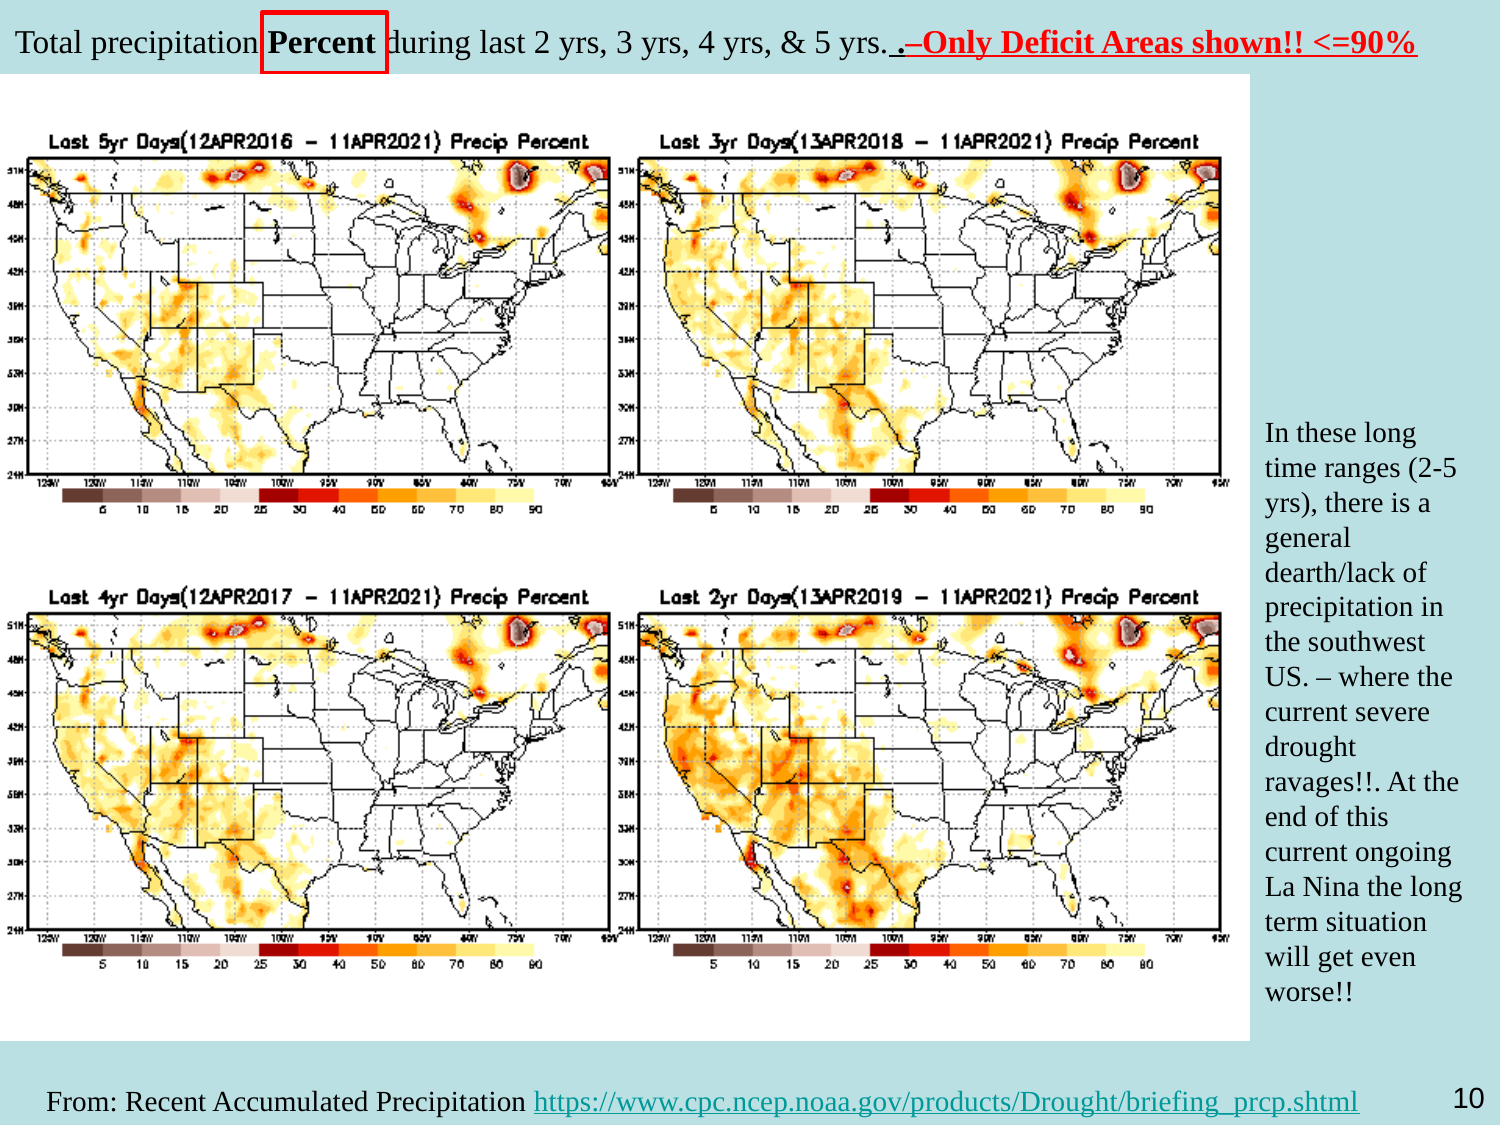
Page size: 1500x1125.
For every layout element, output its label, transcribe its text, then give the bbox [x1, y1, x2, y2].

text_box Total precipitation Percent during last 2 yrs, 3 yrs, 4 yrs, & 5 yrs. .–Only Deficit Areas shown!! <=90% [389, 12, 1488, 108]
text_box From: Recent Accumulated Precipitation https://www.cpc.ncep.noaa.gov/products/Drought/briefing_prcp.shtml [31, 1074, 1382, 1125]
picture [0, 74, 1251, 1041]
text_box In these long time ranges (2-5 yrs), there is a general dearth/lack of precipitation in the southwest US. – where the current severe drought ravages!!. At the end of this current ongoing La Nina the long term situation will get even worse!! [1253, 405, 1488, 1015]
text_box Total precipitation Percent during last 2 yrs, 3 yrs, 4 yrs, & 5 yrs. .–Only Deficit Areas shown!! <=90% [0, 12, 260, 73]
text_box [260, 10, 389, 73]
slide_number 10 [1424, 1071, 1500, 1125]
